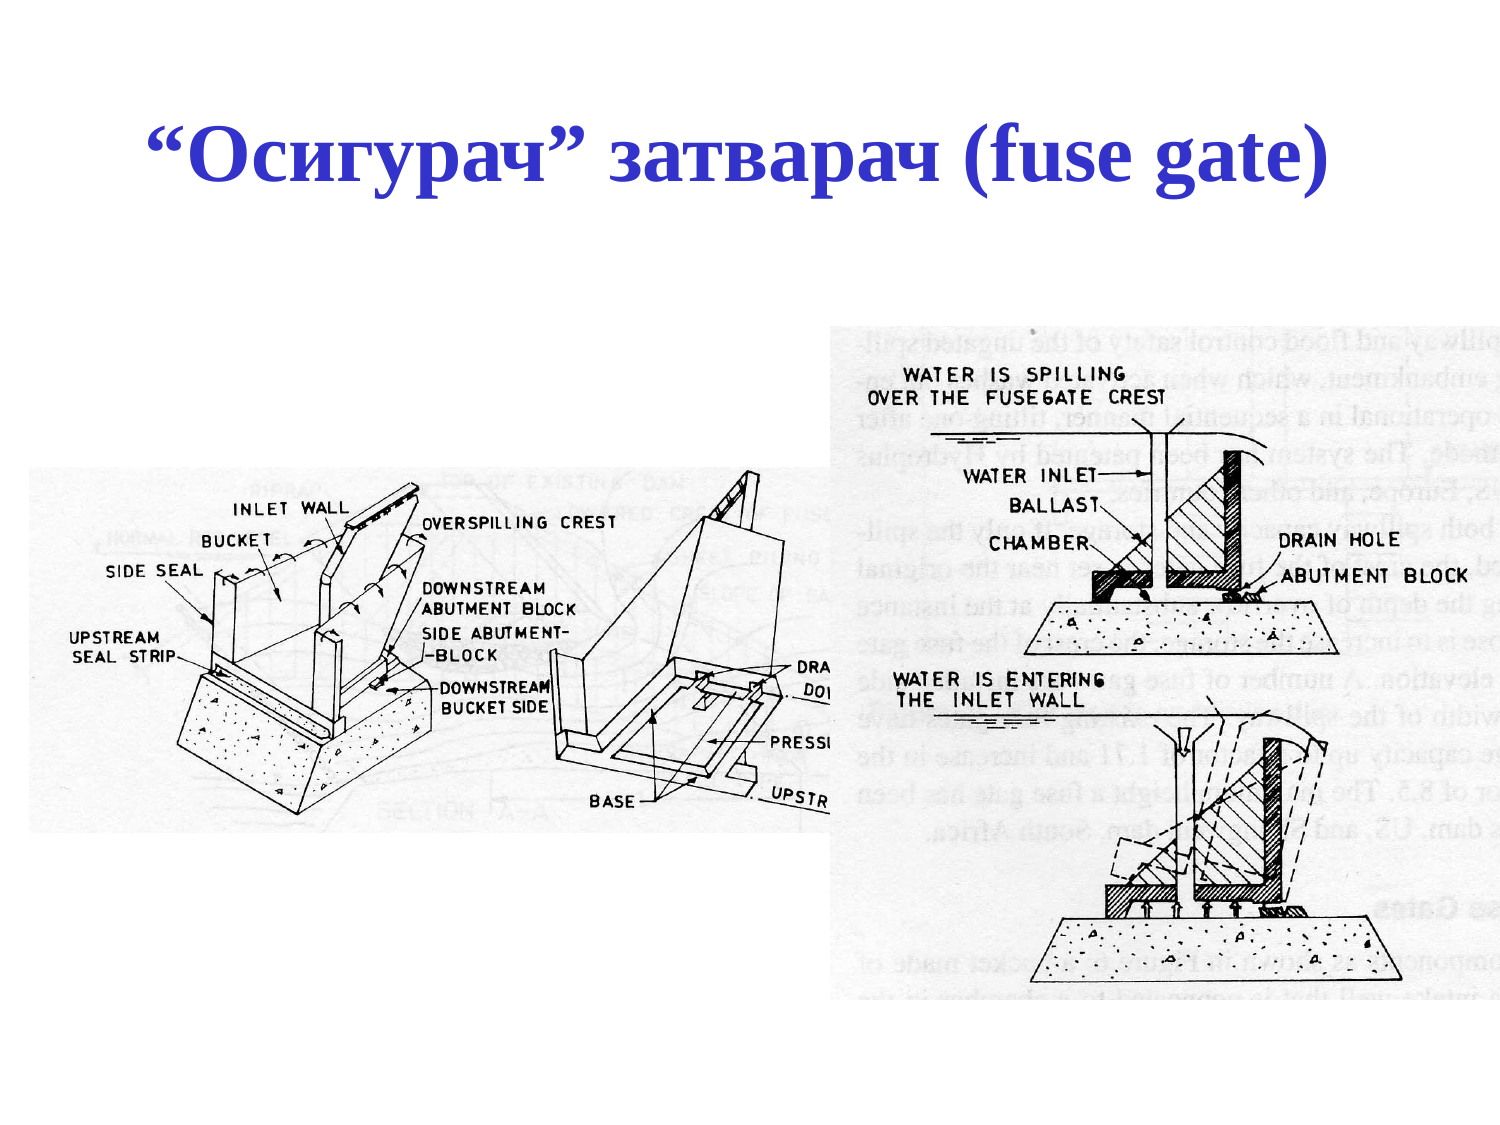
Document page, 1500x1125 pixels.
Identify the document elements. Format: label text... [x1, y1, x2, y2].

title “Осигурач” затварач (fuse gate) [100, 54, 1376, 243]
picture [29, 326, 1500, 1000]
